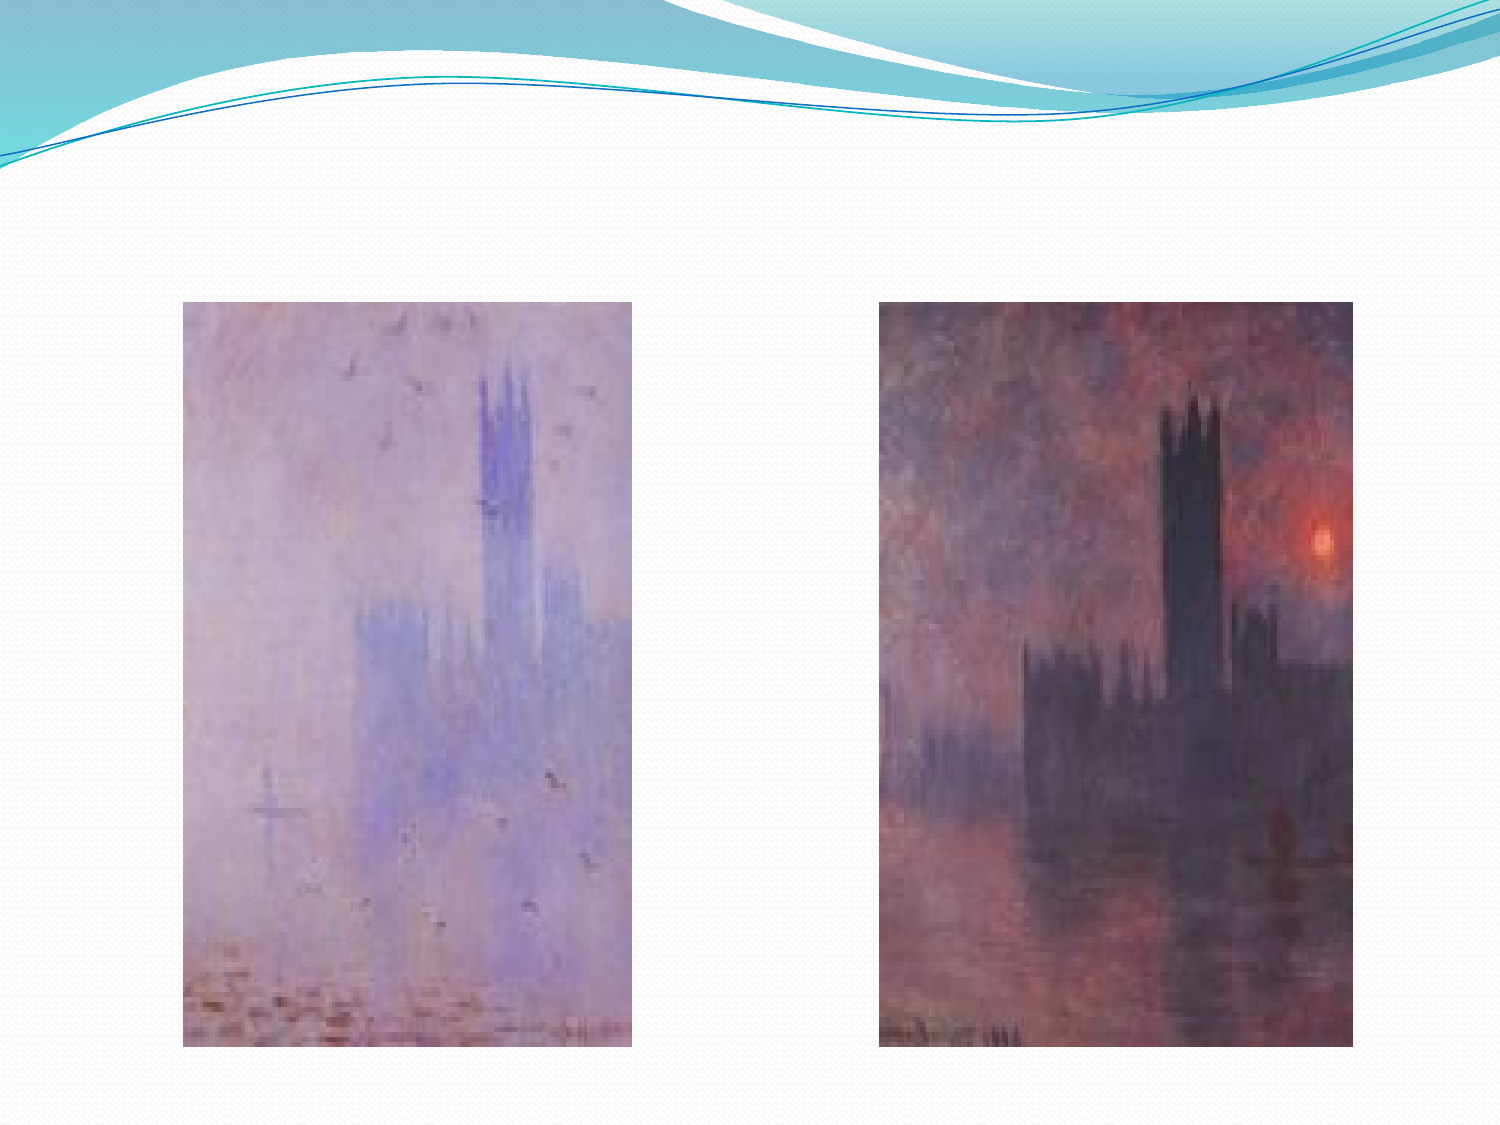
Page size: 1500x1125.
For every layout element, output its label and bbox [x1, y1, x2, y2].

list [182, 302, 633, 1048]
list [879, 302, 1353, 1048]
